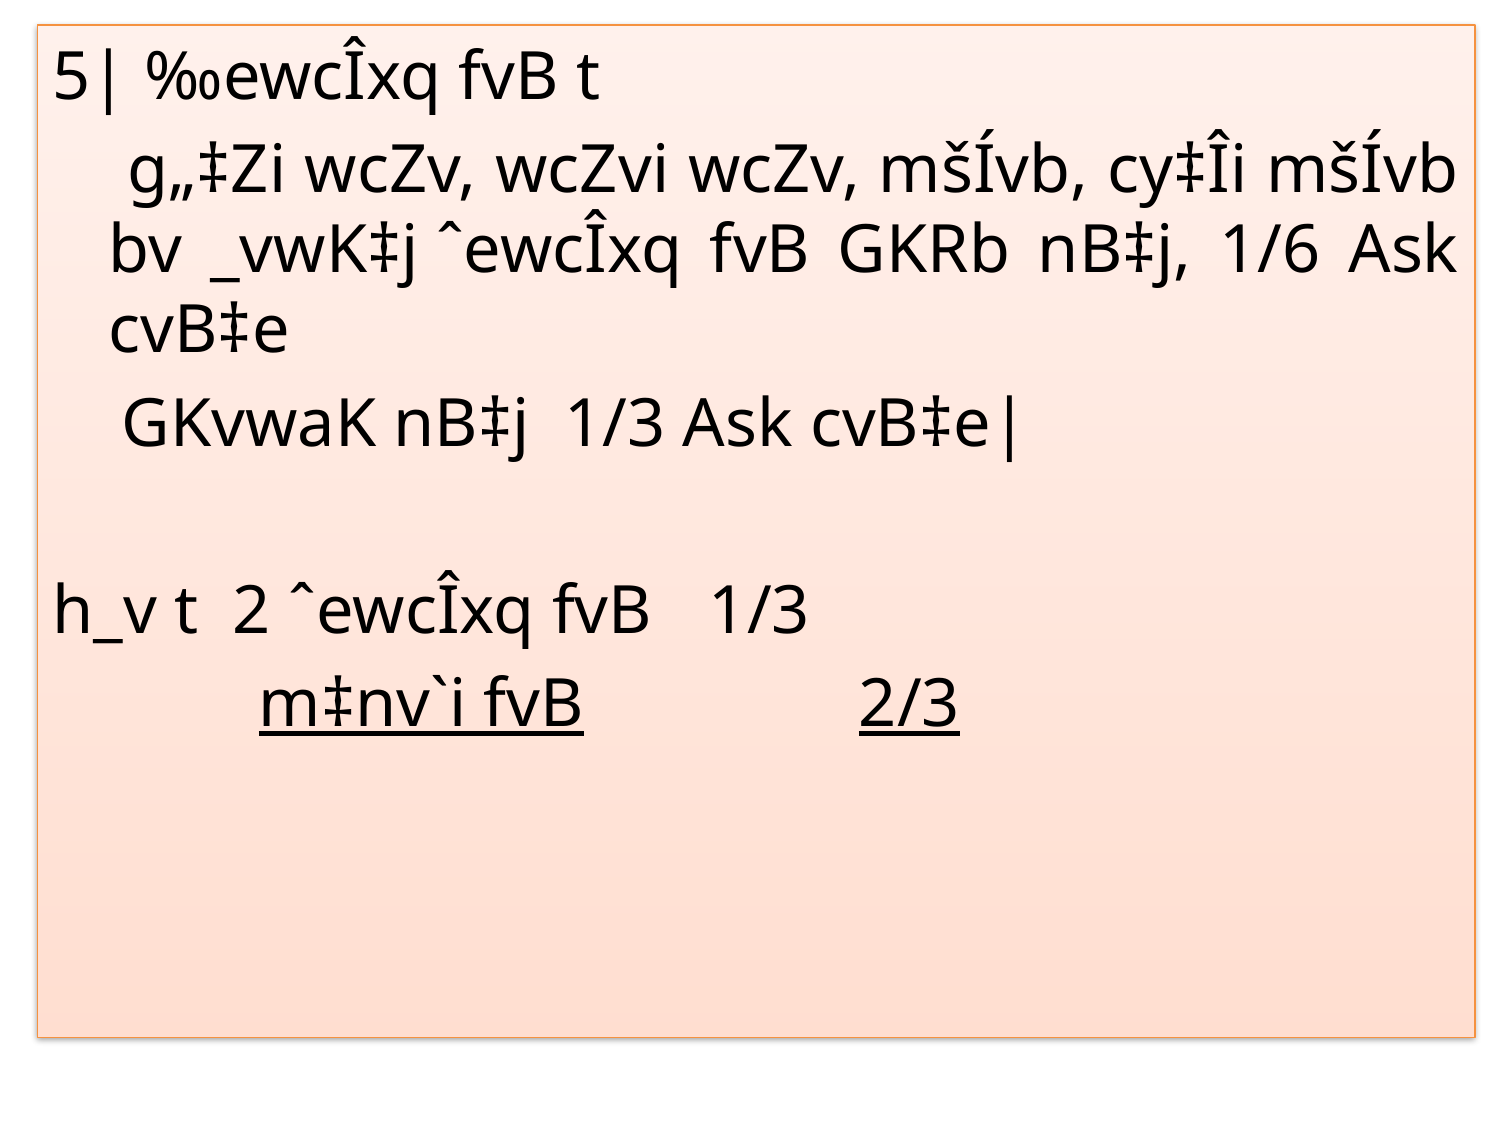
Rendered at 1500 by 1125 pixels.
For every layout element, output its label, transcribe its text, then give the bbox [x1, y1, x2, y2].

list 5| ‰ewcÎxq fvB t g„‡Zi wcZv, wcZvi wcZv, mšÍvb, cy‡Îi mšÍvb bv _vwK‡j ˆewcÎxq fvB GKRb nB‡j, 1/6 Ask cvB‡e GKvwaK nB‡j 1/3 Ask cvB‡e| h_v t 2 ˆewcÎxq fvB 1/3 m‡nv`i fvB 2/3 [37, 24, 1476, 1038]
